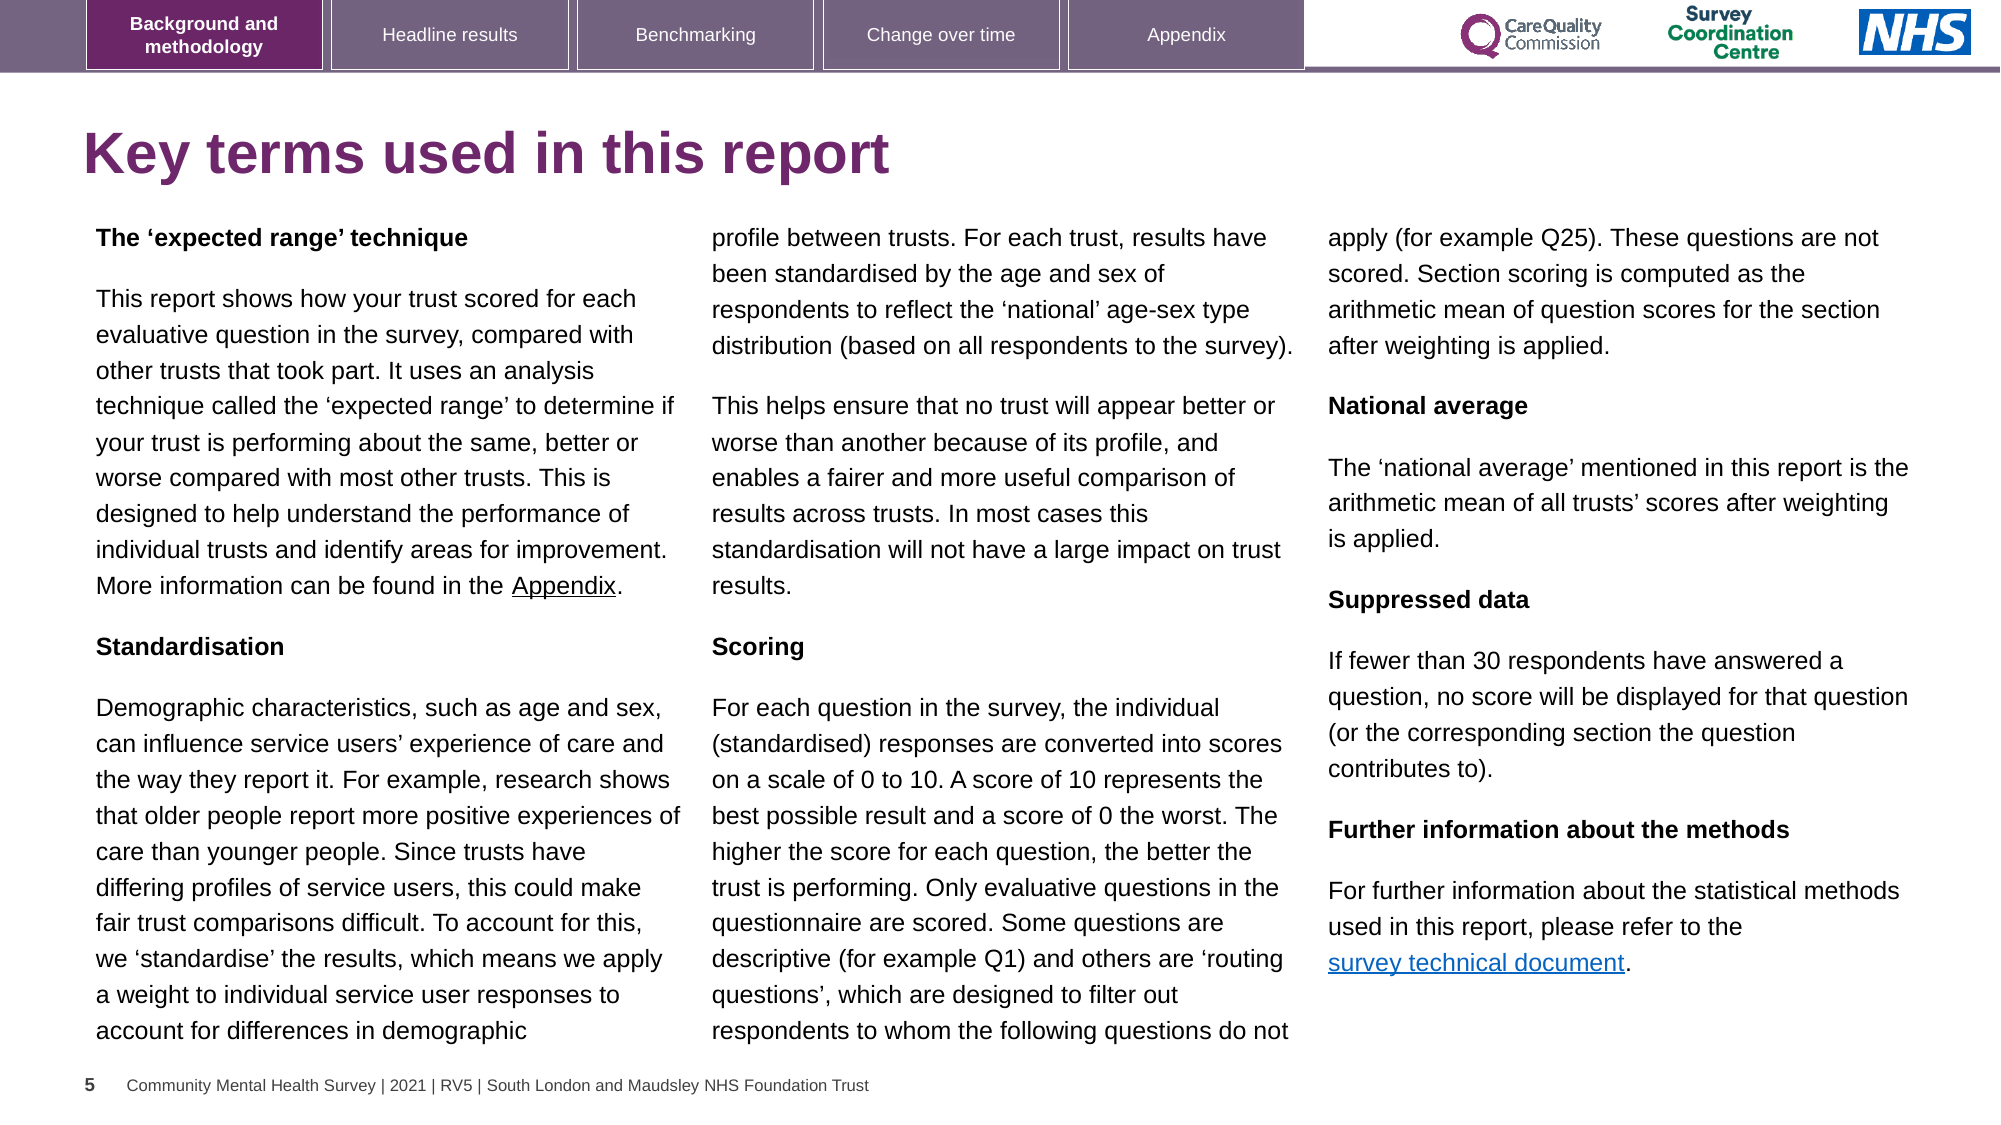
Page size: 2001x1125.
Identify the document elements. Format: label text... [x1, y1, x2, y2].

picture [1666, 3, 1794, 61]
text_box The ‘expected range’ technique This report shows how your trust scored for each evaluative question in the survey, compared with other trusts that took part. It uses an analysis technique called the ‘expected range’ to determine if your trust is performing about the same, better or worse compared with most other trusts. This is designed to help understand the performance of individual trusts and identify areas for improvement. More information can be found in the Appendix. Standardisation Demographic characteristics, such as age and sex, can influence service users’ experience of care and the way they report it. For example, research shows that older people report more positive experiences of care than younger people. Since trusts have differing profiles of service users, this could make fair trust comparisons difficult. To account for this, we ‘standardise’ the results, which means we apply a weight to individual service user responses to account for differences in demographic profile between trusts. For each trust, results have been standardised by the age and sex of respondents to reflect the ‘national’ age-sex type distribution (based on all respondents to the survey). This helps ensure that no trust will appear better or worse than another because of its profile, and enables a fairer and more useful comparison of results across trusts. In most cases this standardisation will not have a large impact on trust results. Scoring For each question in the survey, the individual (standardised) responses are converted into scores on a scale of 0 to 10. A score of 10 represents the best possible result and a score of 0 the worst. The higher the score for each question, the better the trust is performing. Only evaluative questions in the questionnaire are scored. Some questions are descriptive (for example Q1) and others are ‘routing questions’, which are designed to filter out respondents to whom the following questions do not apply (for example Q25). These questions are not scored. Section scoring is computed as the arithmetic mean of question scores for the section after weighting is applied. National average The ‘national average’ mentioned in this report is the arithmetic mean of all trusts’ scores after weighting is applied. Suppressed data If fewer than 30 respondents have answered a question, no score will be displayed for that question (or the corresponding section the question contributes to). Further information about the methods For further information about the statistical methods used in this report, please refer to the survey technical document. [81, 208, 1930, 1039]
picture [1859, 9, 1971, 55]
picture [1460, 13, 1602, 59]
text_box 5 [84, 1065, 122, 1125]
title Key terms used in this report [68, 100, 1942, 209]
